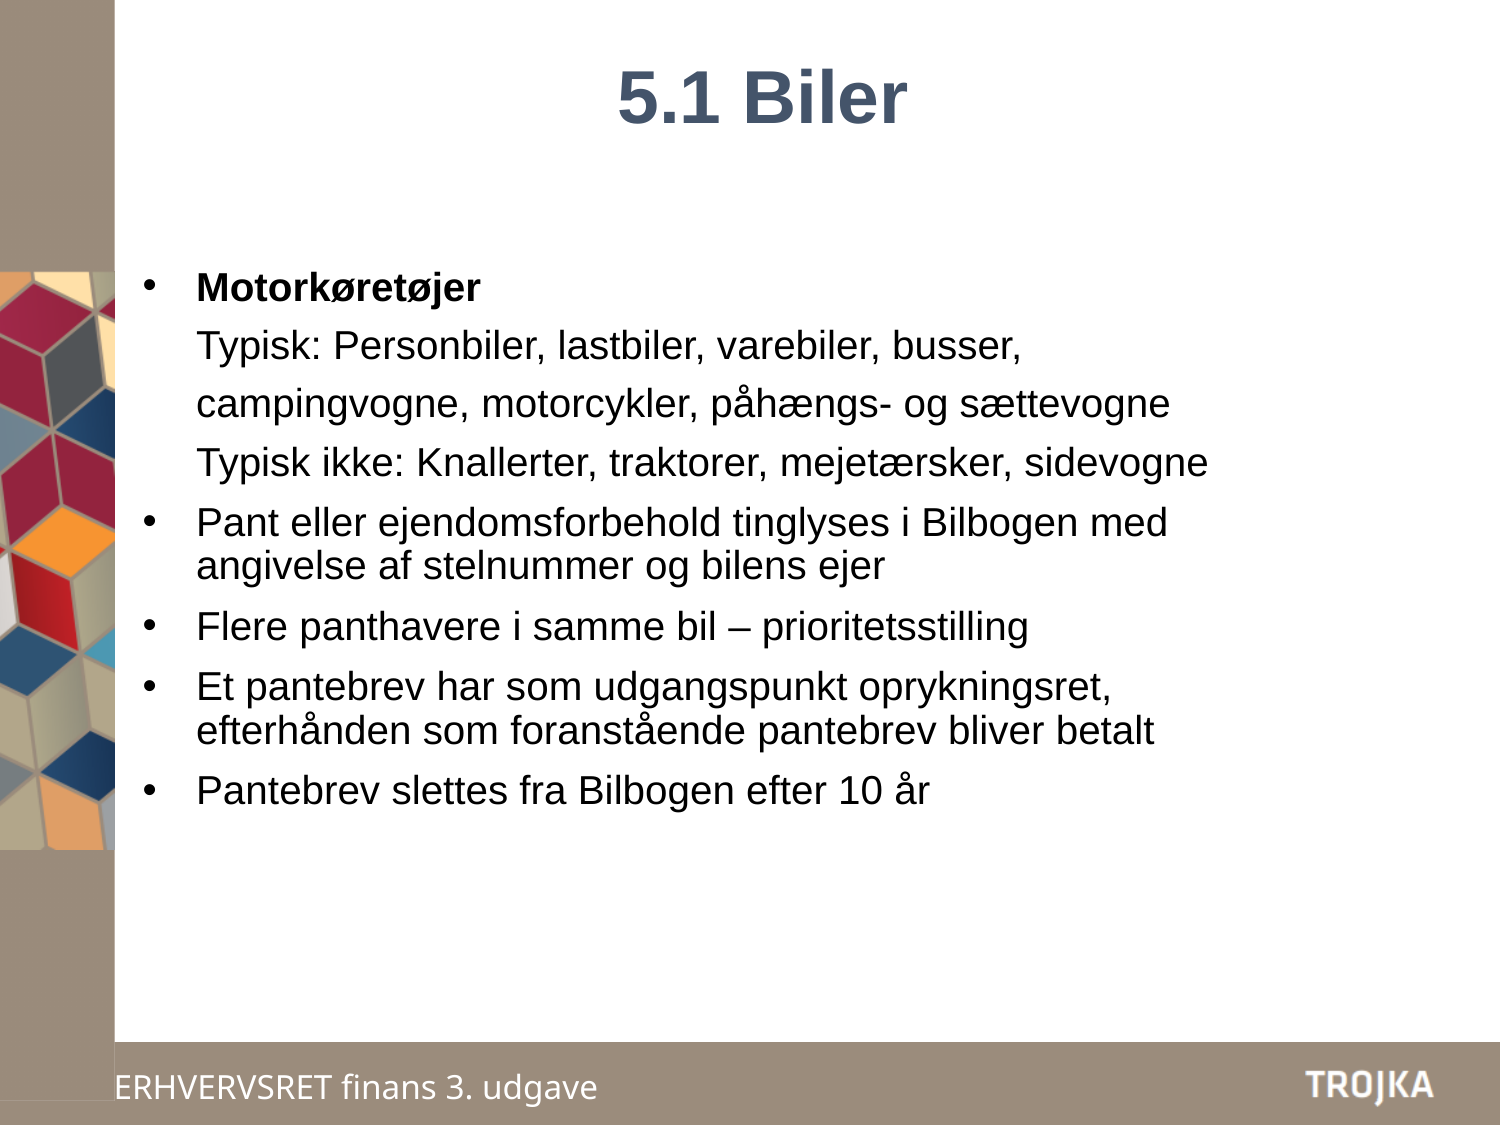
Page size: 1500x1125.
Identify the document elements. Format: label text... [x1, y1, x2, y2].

picture [0, 0, 115, 1100]
subtitle Motorkøretøjer Typisk: Personbiler, lastbiler, varebiler, busser, campingvogne, motorcykler, påhængs- og sættevogne Typisk ikke: Knallerter, traktorer, mejetærsker, sidevogne Pant eller ejendomsforbehold tinglyses i Bilbogen med angivelse af stelnummer og bilens ejer Flere panthavere i samme bil – prioritetsstilling Et pantebrev har som udgangspunkt oprykningsret, efterhånden som foranstående pantebrev bliver betalt Pantebrev slettes fra Bilbogen efter 10 år [120, 243, 1233, 882]
text_box 5.1 Biler [88, 0, 1439, 187]
picture [0, 1042, 1500, 1125]
